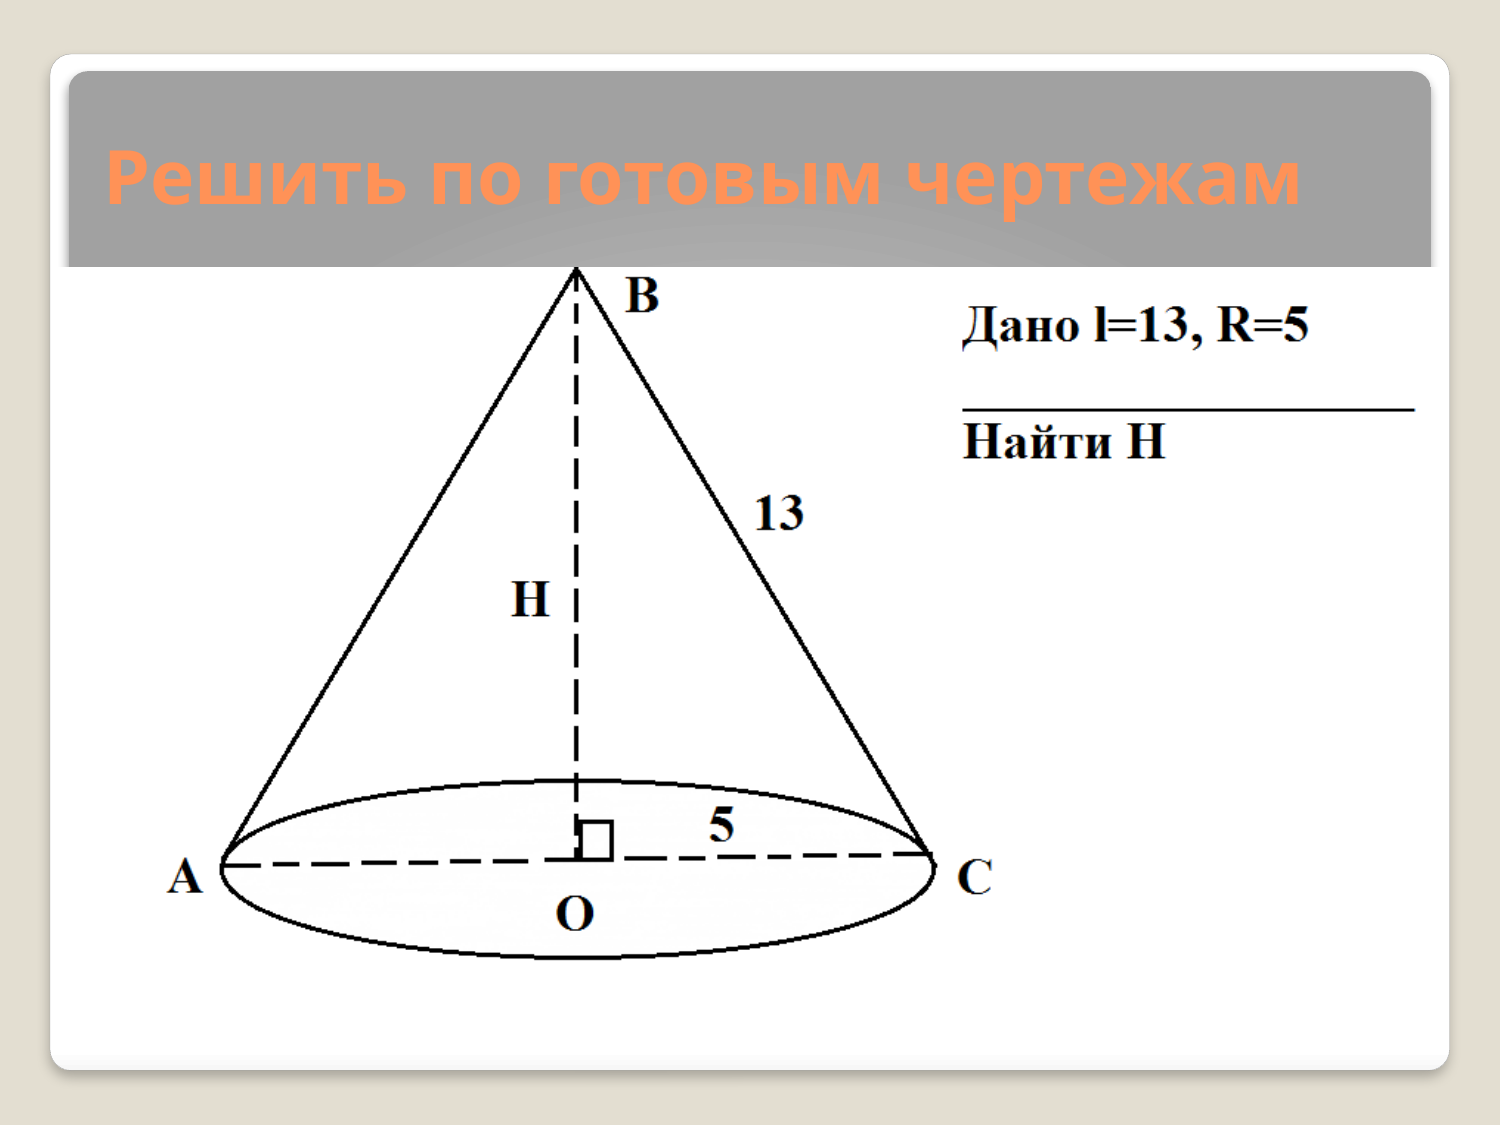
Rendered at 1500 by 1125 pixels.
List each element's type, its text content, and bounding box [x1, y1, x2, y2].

title Решить по готовым чертежам [88, 54, 1431, 228]
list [52, 266, 1448, 988]
